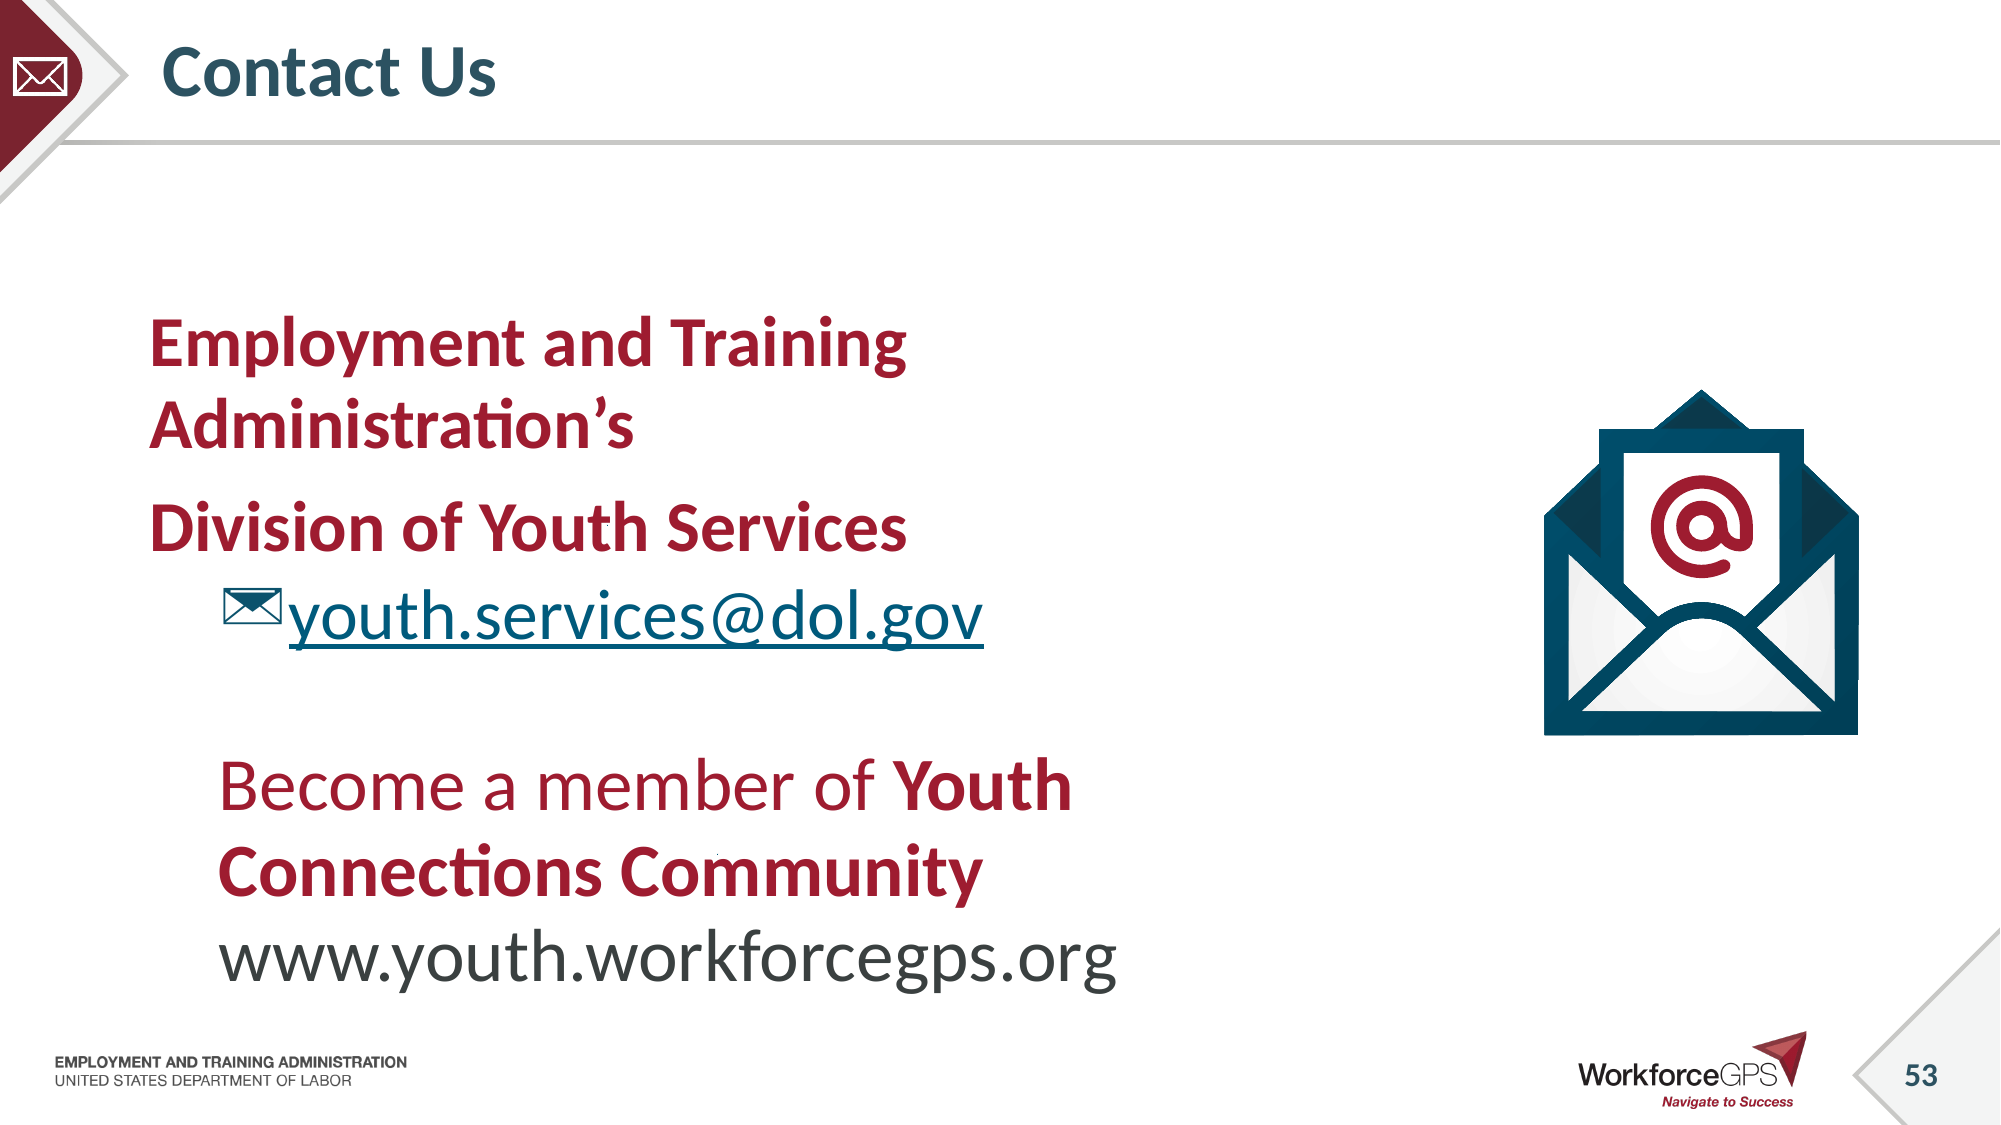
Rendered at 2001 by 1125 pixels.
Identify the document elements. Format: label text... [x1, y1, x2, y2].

text_box _ [147, 808, 1288, 899]
picture [7, 43, 73, 110]
title Contact Us [132, 7, 1950, 137]
text_box _ [147, 482, 1067, 568]
list Type your input into the chat feature [47, 1049, 420, 1095]
list Employment and Training Administration’s Division of Youth Services youth.services@dol.gov Become a member of Youth Connections Community www.youth.workforcegps.org [134, 186, 1323, 1014]
slide_number 53 [1867, 1042, 1975, 1103]
